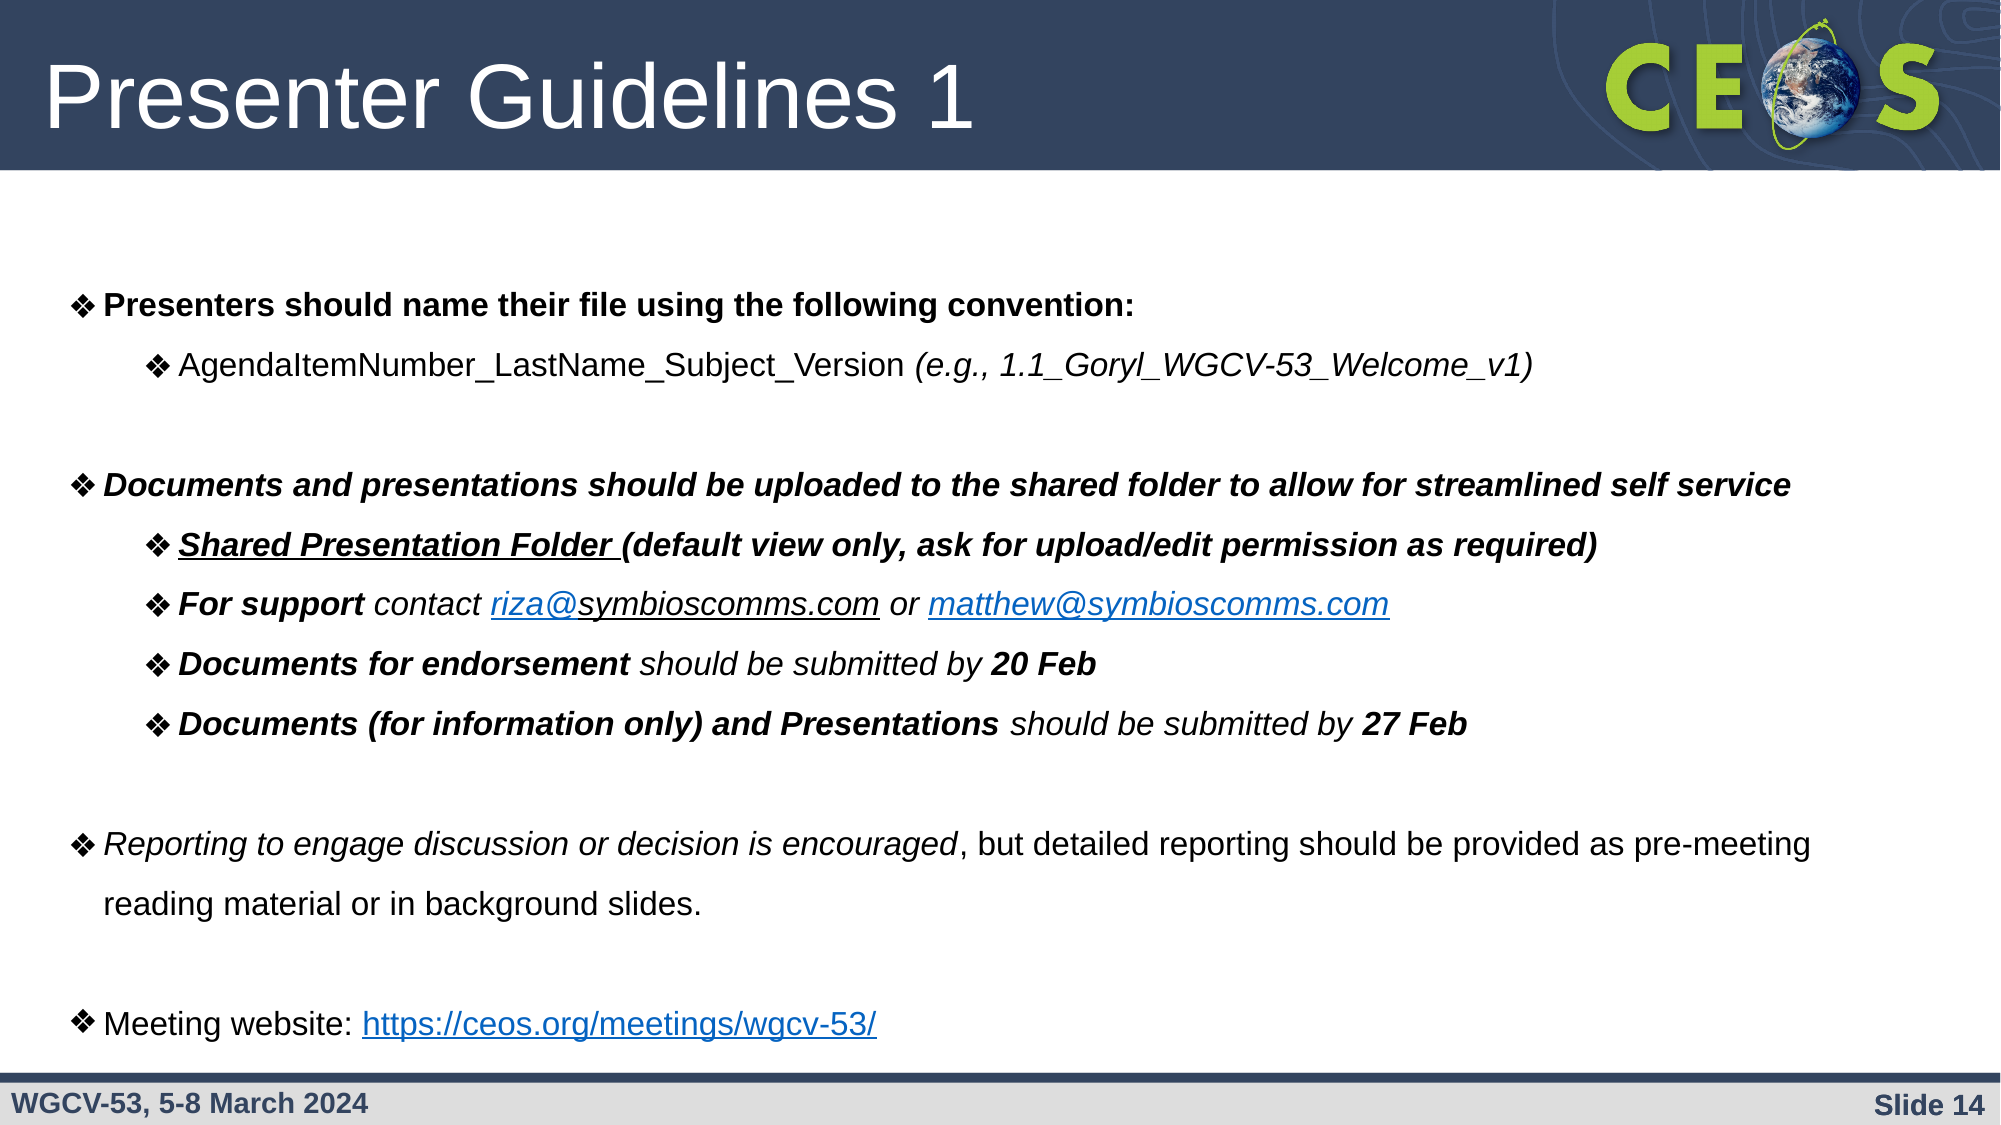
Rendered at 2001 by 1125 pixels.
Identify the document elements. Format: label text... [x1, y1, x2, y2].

list Presenters should name their file using the following convention: AgendaItemNumber_LastName_Subject_Version (e.g., 1.1_Goryl_WGCV-53_Welcome_v1) Documents and presentations should be uploaded to the shared folder to allow for streamlined self service Shared Presentation Folder (default view only, ask for upload/edit permission as required) For support contact riza@symbioscomms.com or matthew@symbioscomms.com Documents for endorsement should be submitted by 20 Feb Documents (for information only) and Presentations should be submitted by 27 Feb Reporting to engage discussion or decision is encouraged, but detailed reporting should be provided as pre-meeting reading material or in background slides. Meeting website: https://ceos.org/meetings/wgcv-53/ [53, 255, 1939, 1021]
picture [1606, 18, 1939, 150]
title Presenter Guidelines 1 [28, 28, 1569, 157]
text_box Slide ‹#› [1683, 1078, 2000, 1125]
